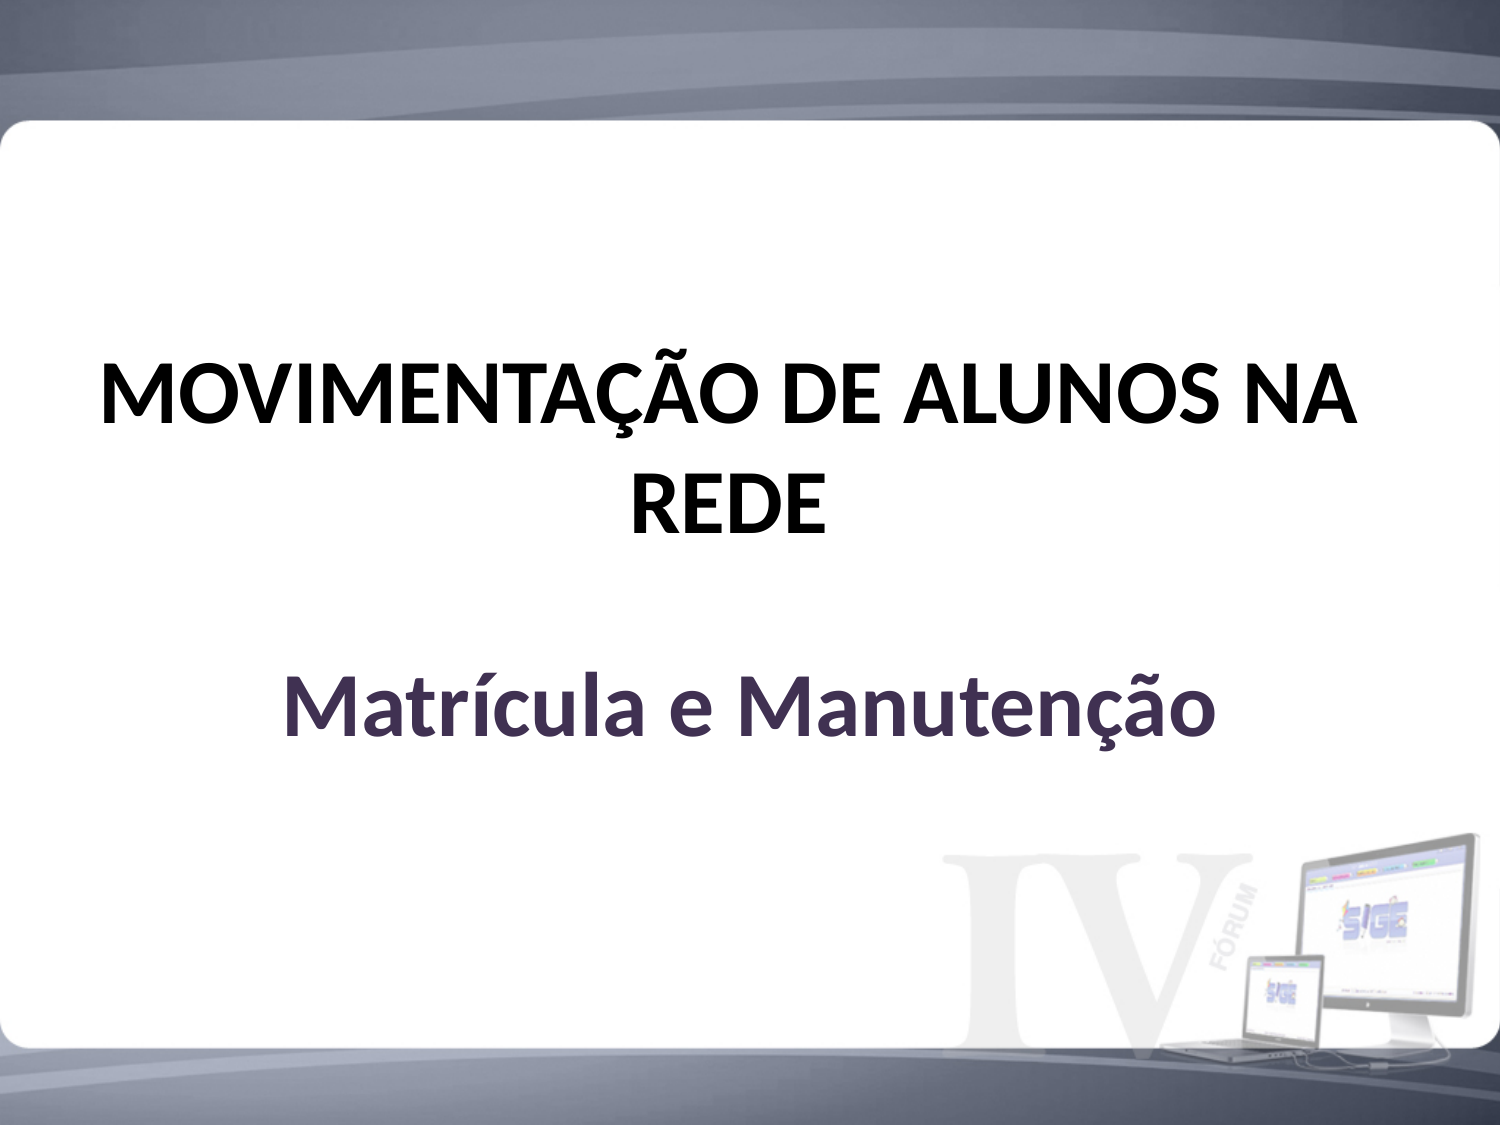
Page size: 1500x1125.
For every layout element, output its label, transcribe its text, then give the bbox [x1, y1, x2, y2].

title MOVIMENTAÇÃO DE ALUNOS NA REDE [70, 292, 1388, 591]
picture [0, 0, 1500, 1125]
subtitle Matrícula e Manutenção [225, 637, 1275, 925]
